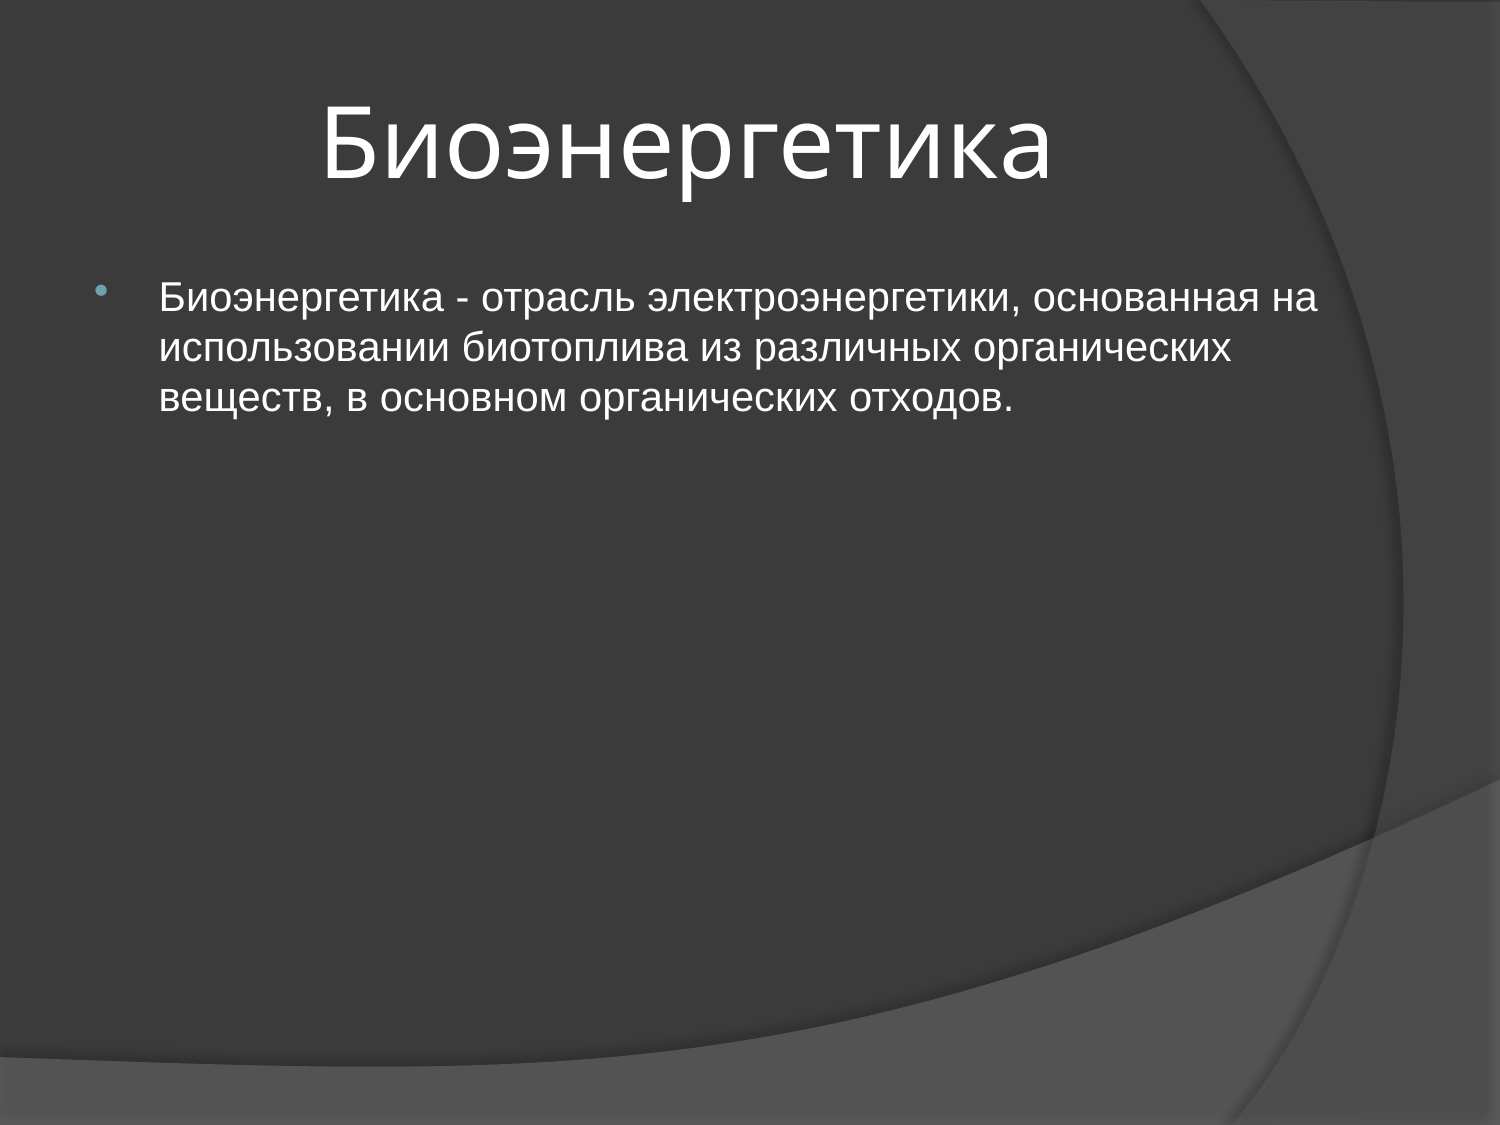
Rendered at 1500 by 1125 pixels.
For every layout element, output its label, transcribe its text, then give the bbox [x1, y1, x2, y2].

list Биоэнергетика - отрасль электроэнергетики, основанная на использовании биотоплива из различных органических веществ, в основном органических отходов. [75, 262, 1395, 1005]
title Биоэнергетика [75, 45, 1300, 233]
